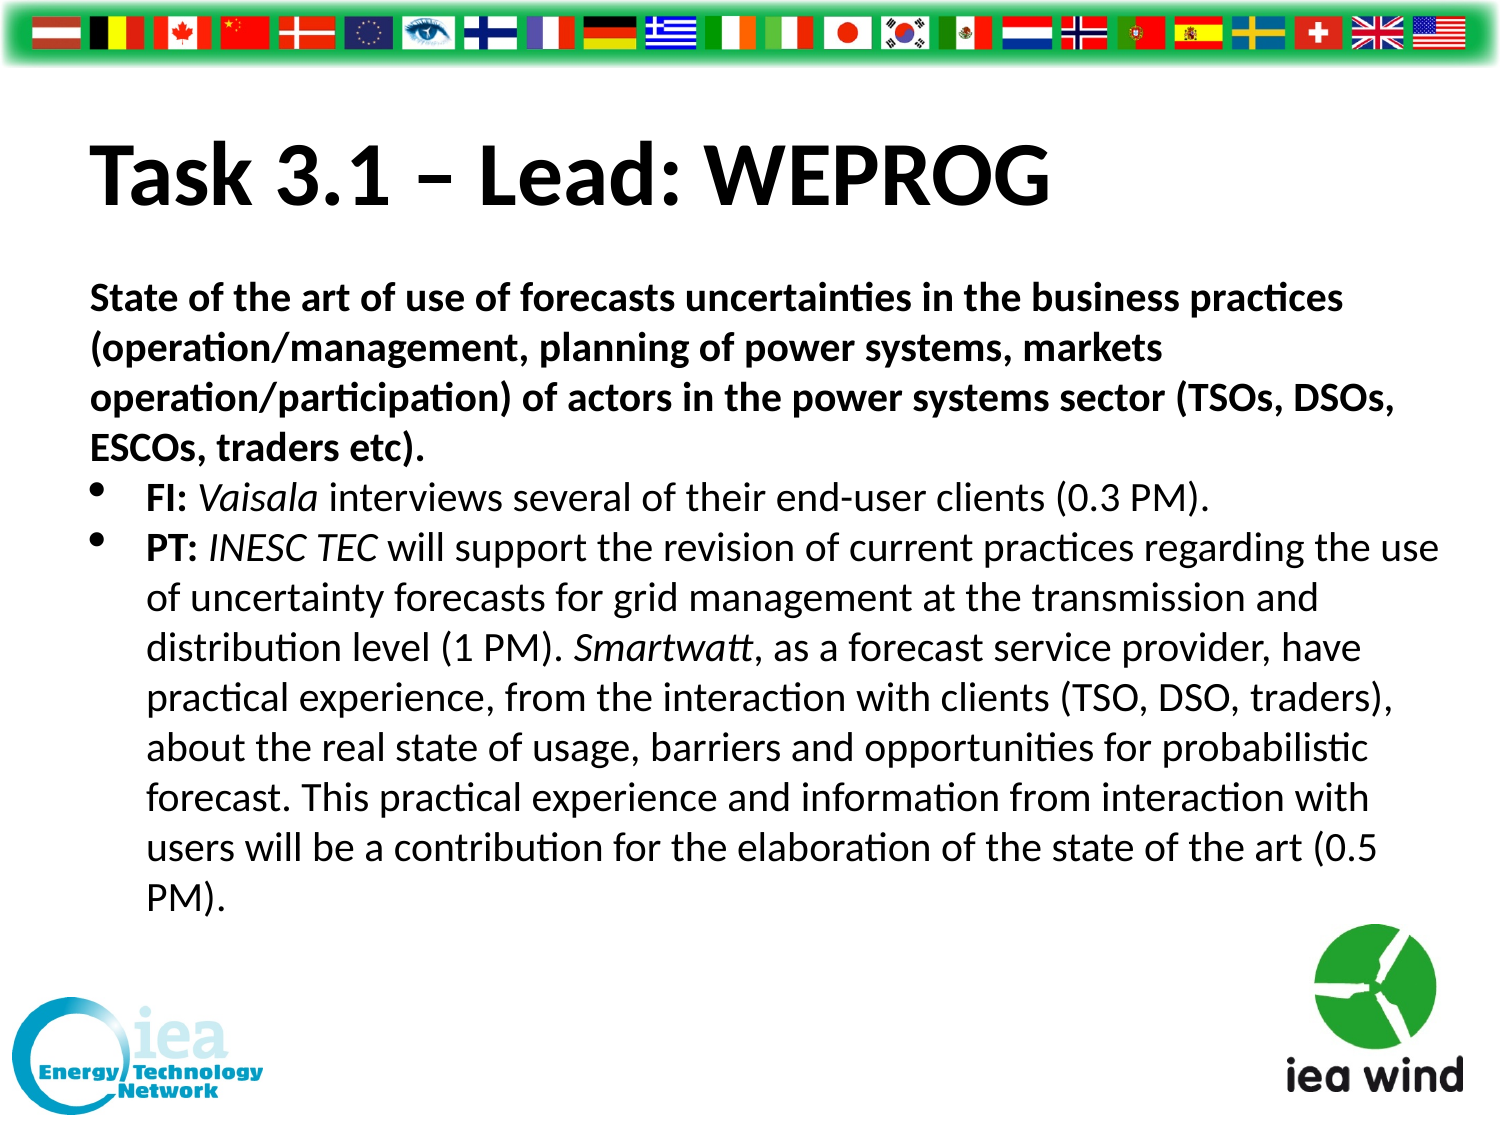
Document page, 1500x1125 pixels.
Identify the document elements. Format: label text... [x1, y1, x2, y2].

picture [31, 997, 263, 1115]
text_box State of the art of use of forecasts uncertainties in the business practices (operation/management, planning of power systems, markets operation/participation) of actors in the power systems sector (TSOs, DSOs, ESCOs, traders etc). FI: Vaisala interviews several of their end-user clients (0.3 PM). PT: INESC TEC will support the revision of current practices regarding the use of uncertainty forecasts for grid management at the transmission and distribution level (1 PM). Smartwatt, as a forecast service provider, have practical experience, from the interaction with clients (TSO, DSO, traders), about the real state of usage, barriers and opportunities for probabilistic forecast. This practical experience and information from interaction with users will be a contribution for the elaboration of the state of the art (0.5 PM). [75, 262, 1463, 1005]
picture [12, 997, 64, 1049]
text_box Task 3.1 – Lead: WEPROG [74, 75, 1425, 263]
picture [1287, 1005, 1463, 1092]
picture [12, 1064, 61, 1115]
picture [0, 0, 1500, 68]
